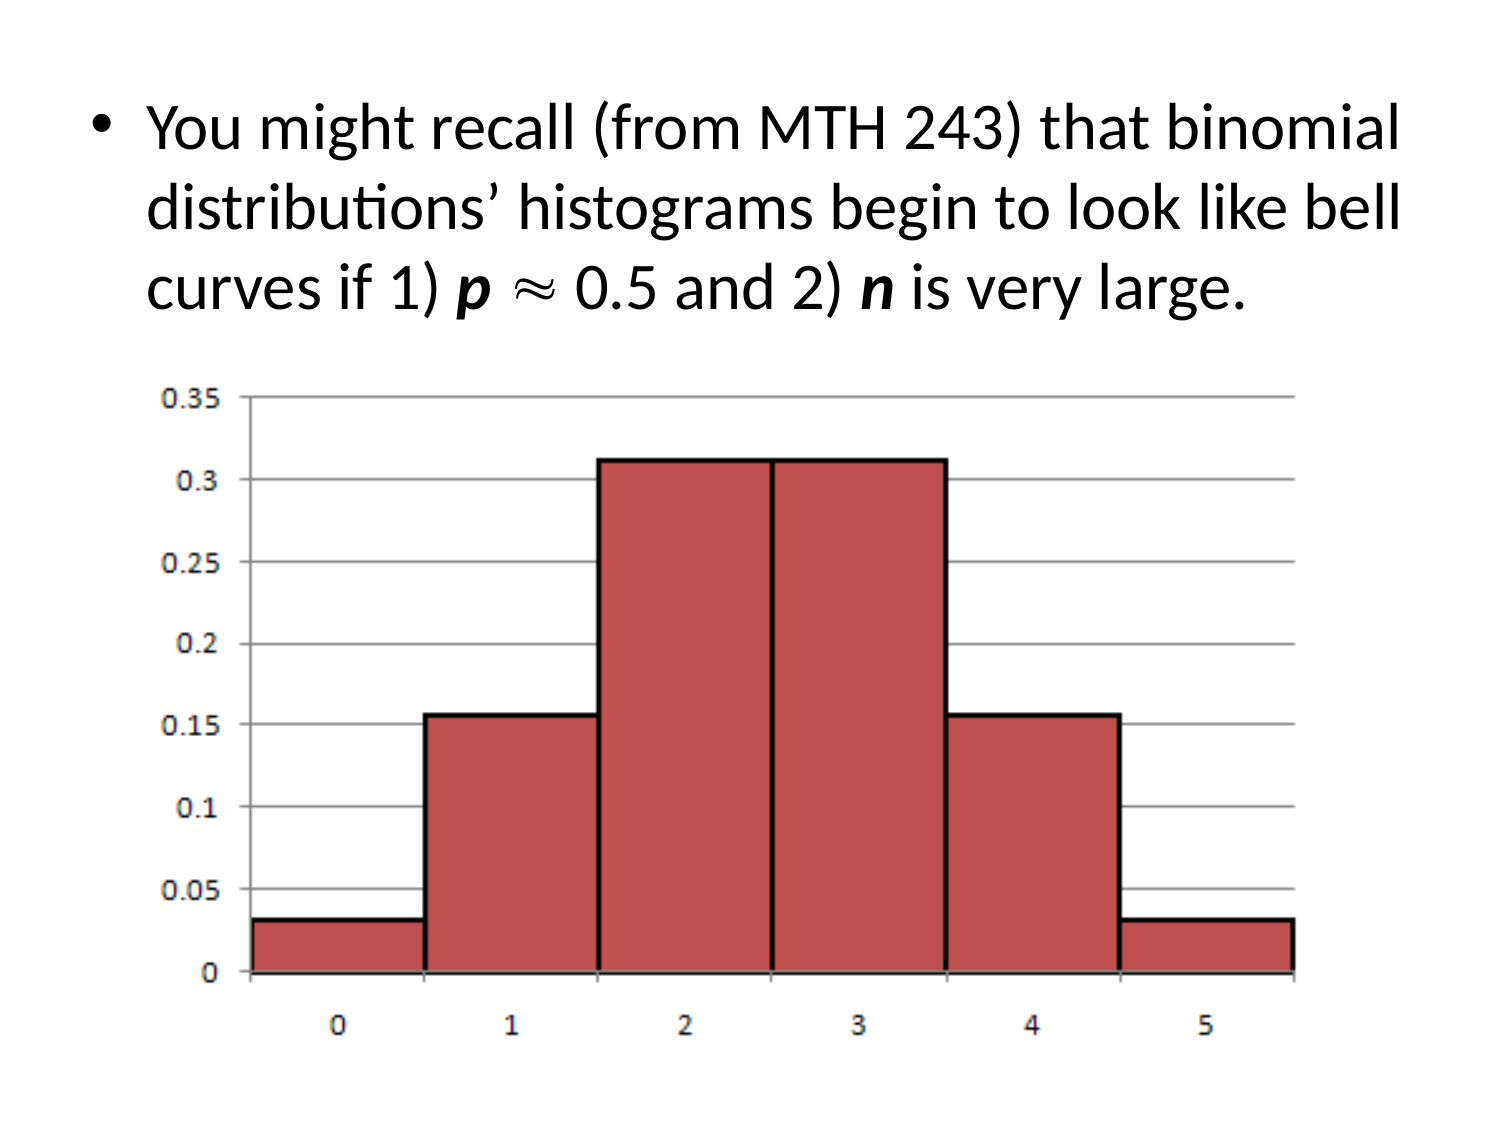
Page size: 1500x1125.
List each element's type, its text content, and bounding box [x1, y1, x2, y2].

list You might recall (from MTH 243) that binomial distributions’ histograms begin to look like bell curves if 1) p  0.5 and 2) n is very large. [75, 75, 1425, 368]
picture [137, 374, 1315, 1038]
